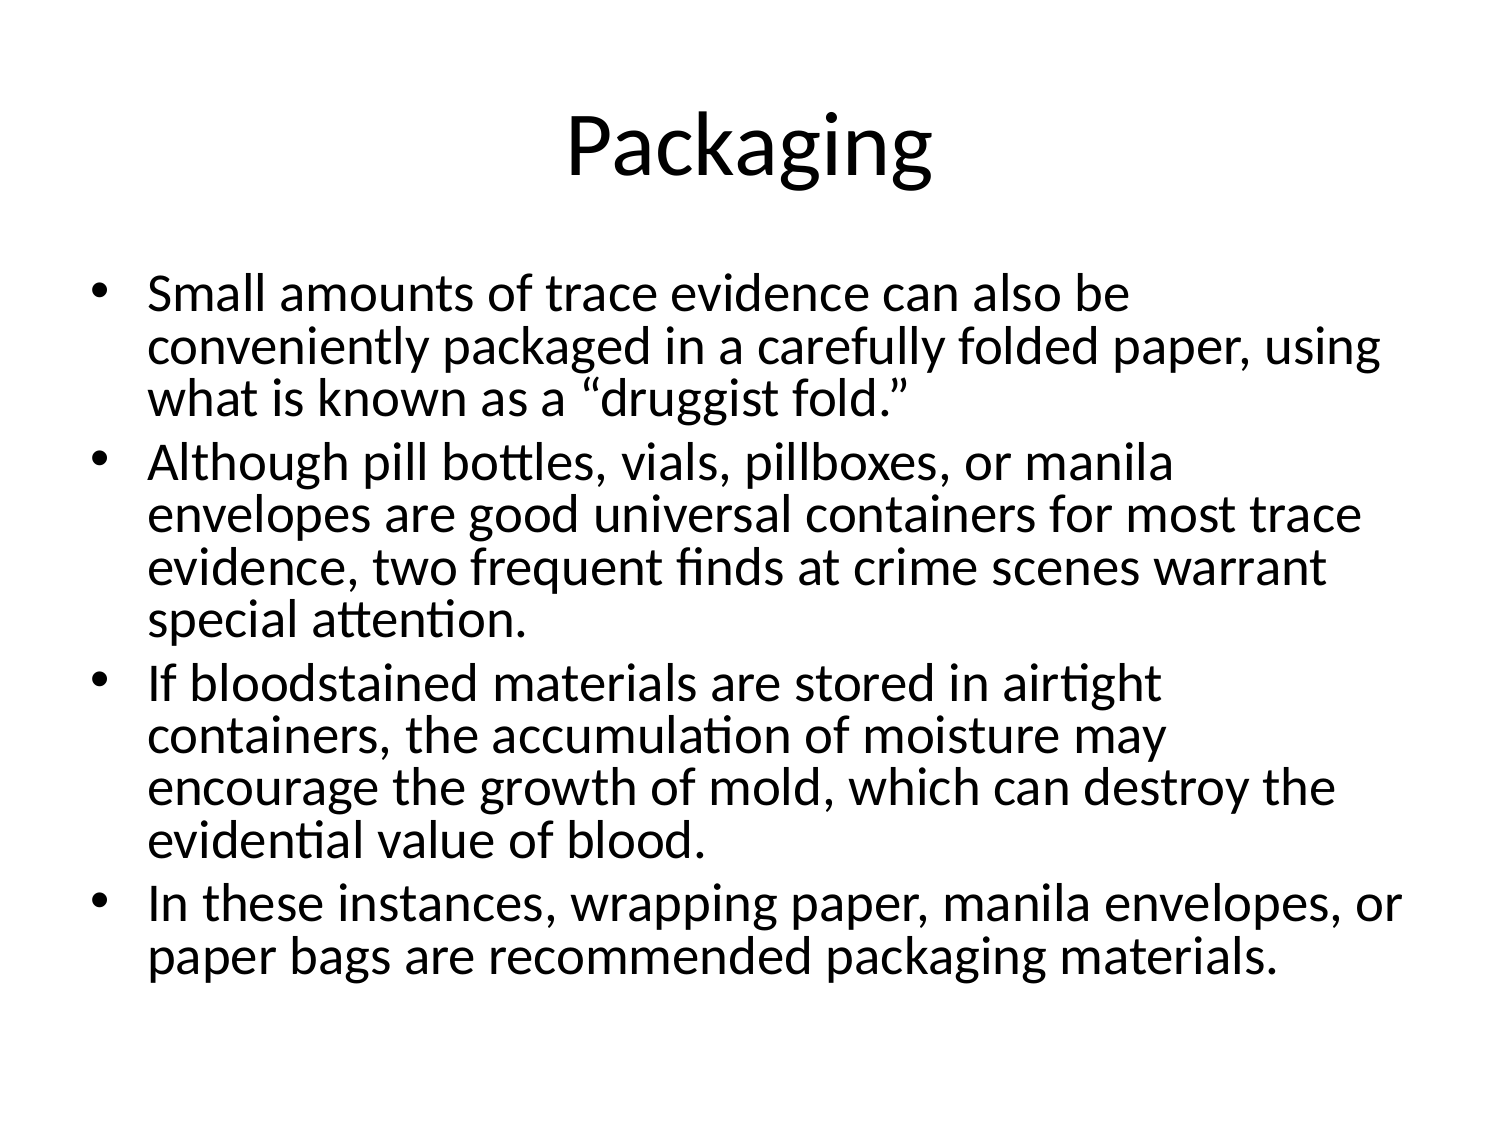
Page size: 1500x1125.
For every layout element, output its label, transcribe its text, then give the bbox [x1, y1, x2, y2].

title Packaging [75, 45, 1425, 233]
list Small amounts of trace evidence can also be conveniently packaged in a carefully folded paper, using what is known as a “druggist fold.” Although pill bottles, vials, pillboxes, or manila envelopes are good universal containers for most trace evidence, two frequent finds at crime scenes warrant special attention. If bloodstained materials are stored in airtight containers, the accumulation of moisture may encourage the growth of mold, which can destroy the evidential value of blood. In these instances, wrapping paper, manila envelopes, or paper bags are recommended packaging materials. [75, 262, 1425, 1005]
